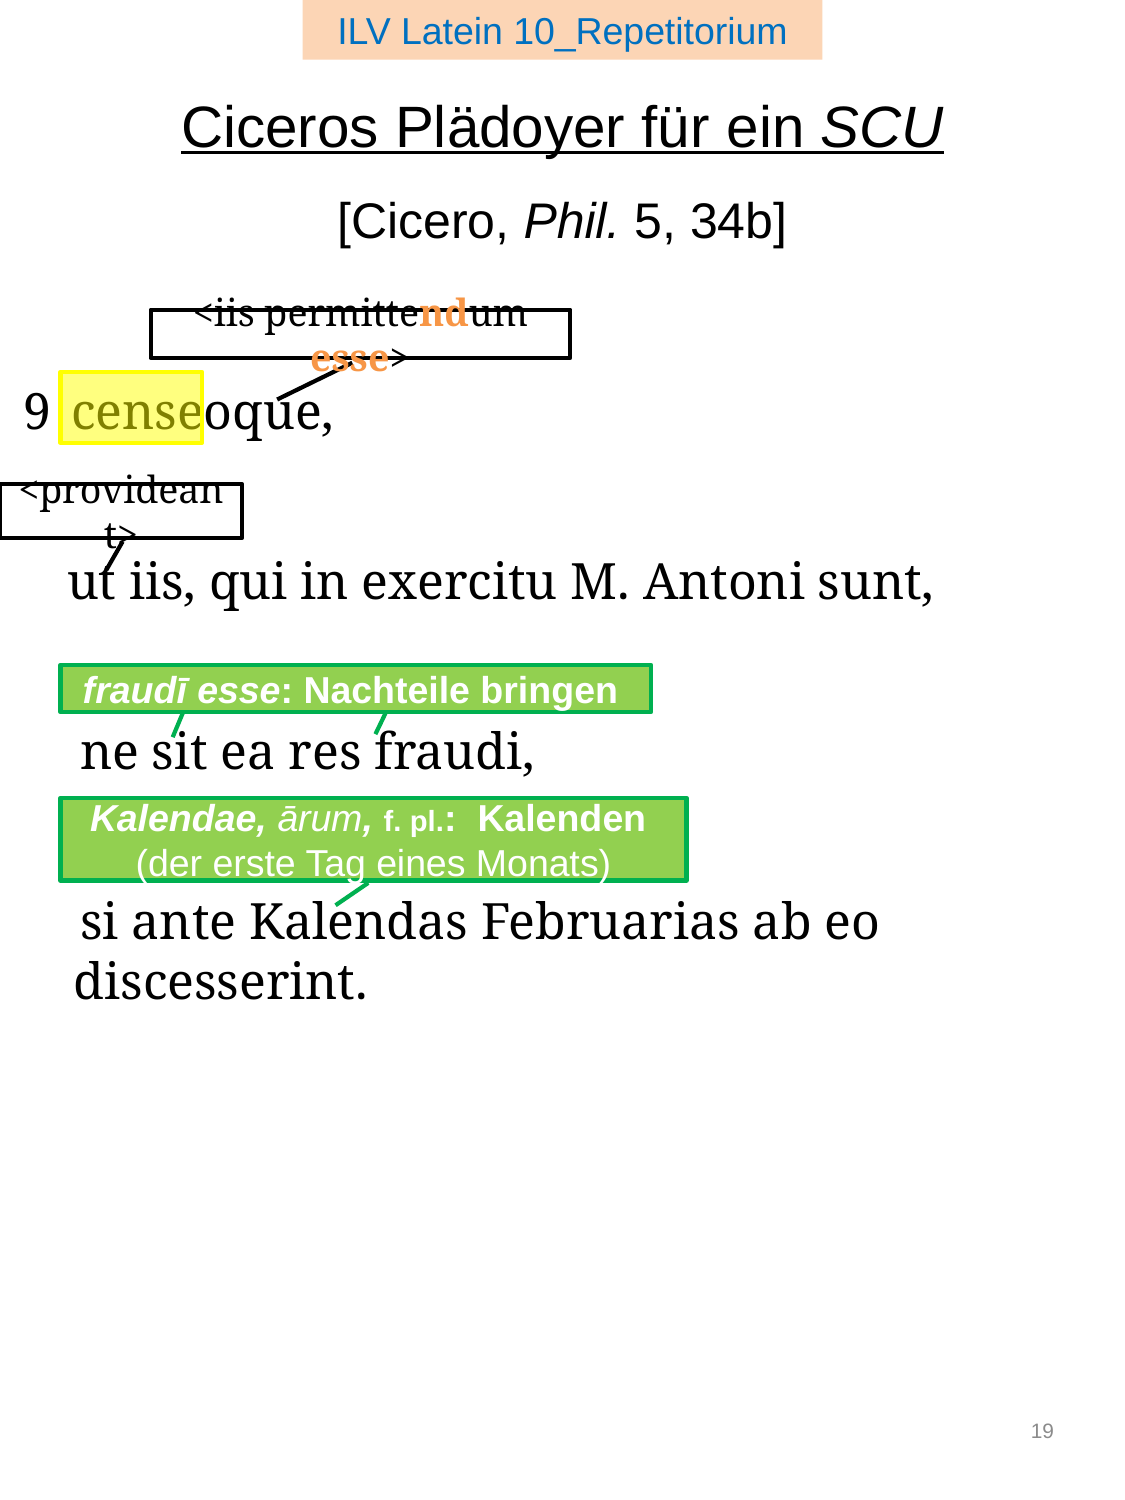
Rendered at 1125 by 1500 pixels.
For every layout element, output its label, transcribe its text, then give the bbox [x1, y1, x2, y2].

text_box ILV Latein 10_Repetitorium [302, 0, 823, 60]
text_box Ciceros Plädoyer für ein SCU [148, 64, 976, 183]
text_box <iis permittendum esse> [149, 308, 572, 402]
text_box fraudī esse: Nachteile bringen [58, 663, 653, 736]
title [Cicero, Phil. 5, 34b] [273, 183, 852, 254]
text_box Kalendae, ārum, f. pl.: Kalenden (der erste Tag eines Monats) [58, 796, 689, 907]
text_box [172, 711, 184, 738]
list 9 censeoque, ut iis, qui in exercitu M. Antoni sunt, ne sit ea res fraudi, si ante Kalendas Februarias ab eo discesserint. [0, 371, 1125, 1447]
slide_number 19 [806, 1390, 1069, 1471]
text_box [58, 370, 204, 445]
text_box <provideant> [0, 482, 244, 572]
